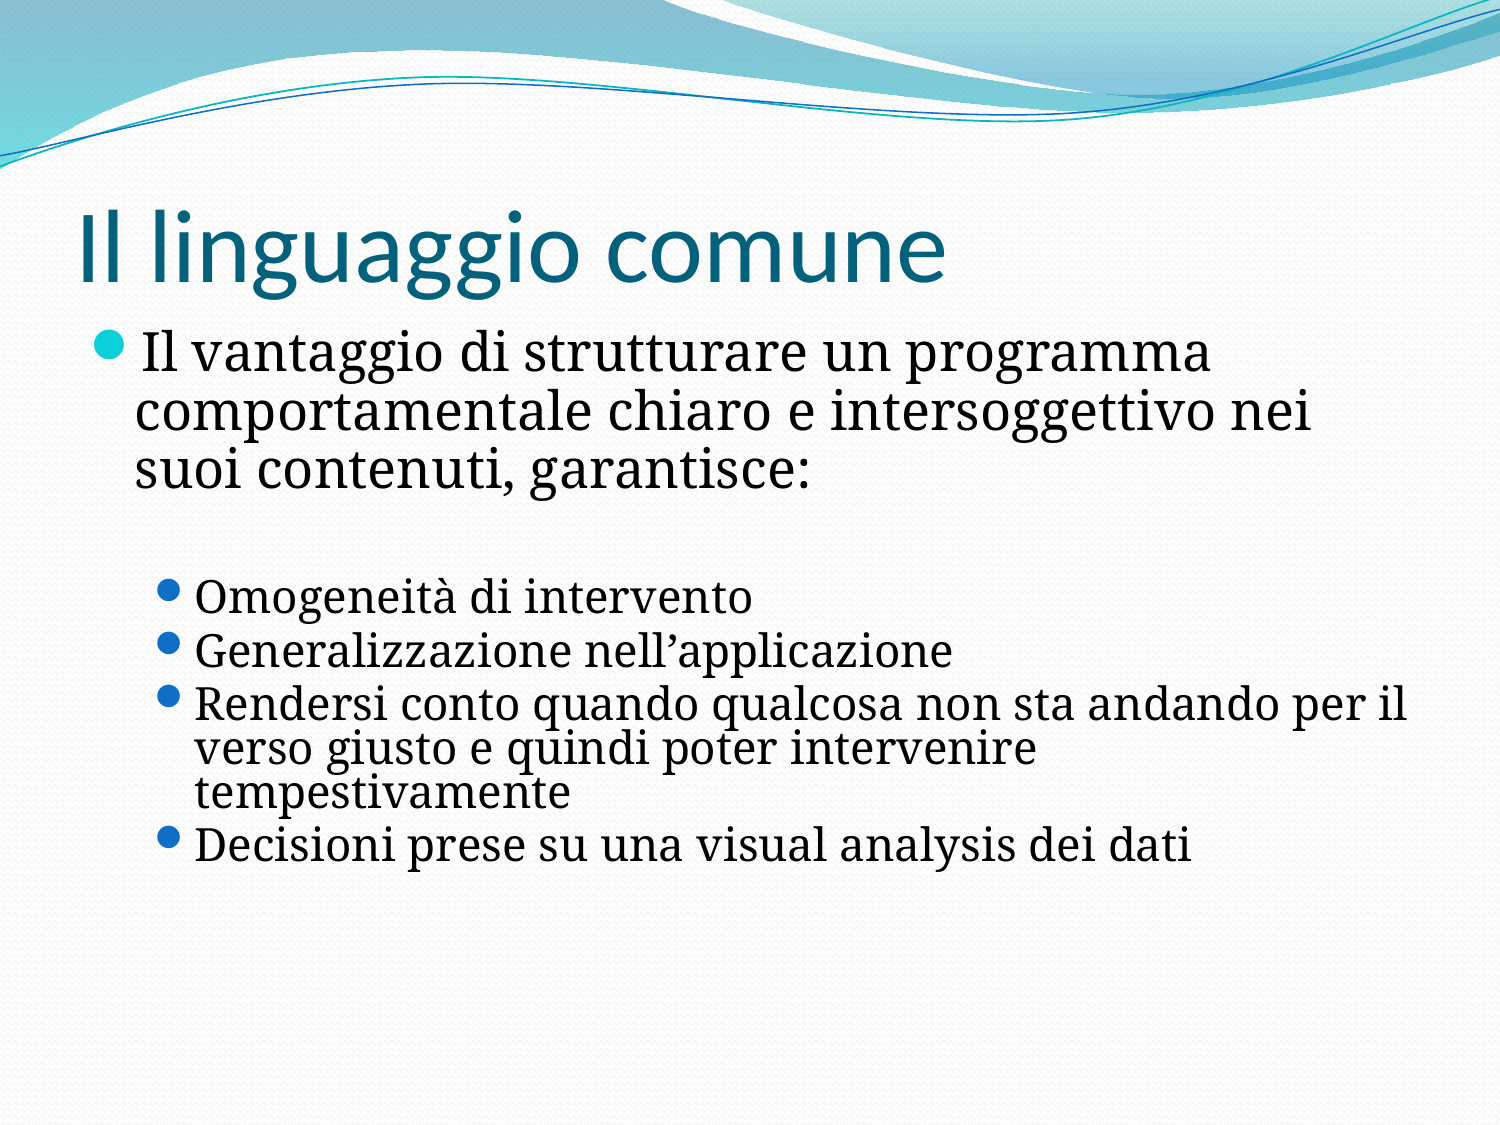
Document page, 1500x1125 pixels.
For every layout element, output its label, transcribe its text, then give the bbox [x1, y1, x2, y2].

title Il linguaggio comune [75, 115, 1500, 303]
list Il vantaggio di strutturare un programma comportamentale chiaro e intersoggettivo nei suoi contenuti, garantisce: Omogeneità di intervento Generalizzazione nell’applicazione Rendersi conto quando qualcosa non sta andando per il verso giusto e quindi poter intervenire tempestivamente Decisioni prese su una visual analysis dei dati [75, 317, 1425, 1038]
